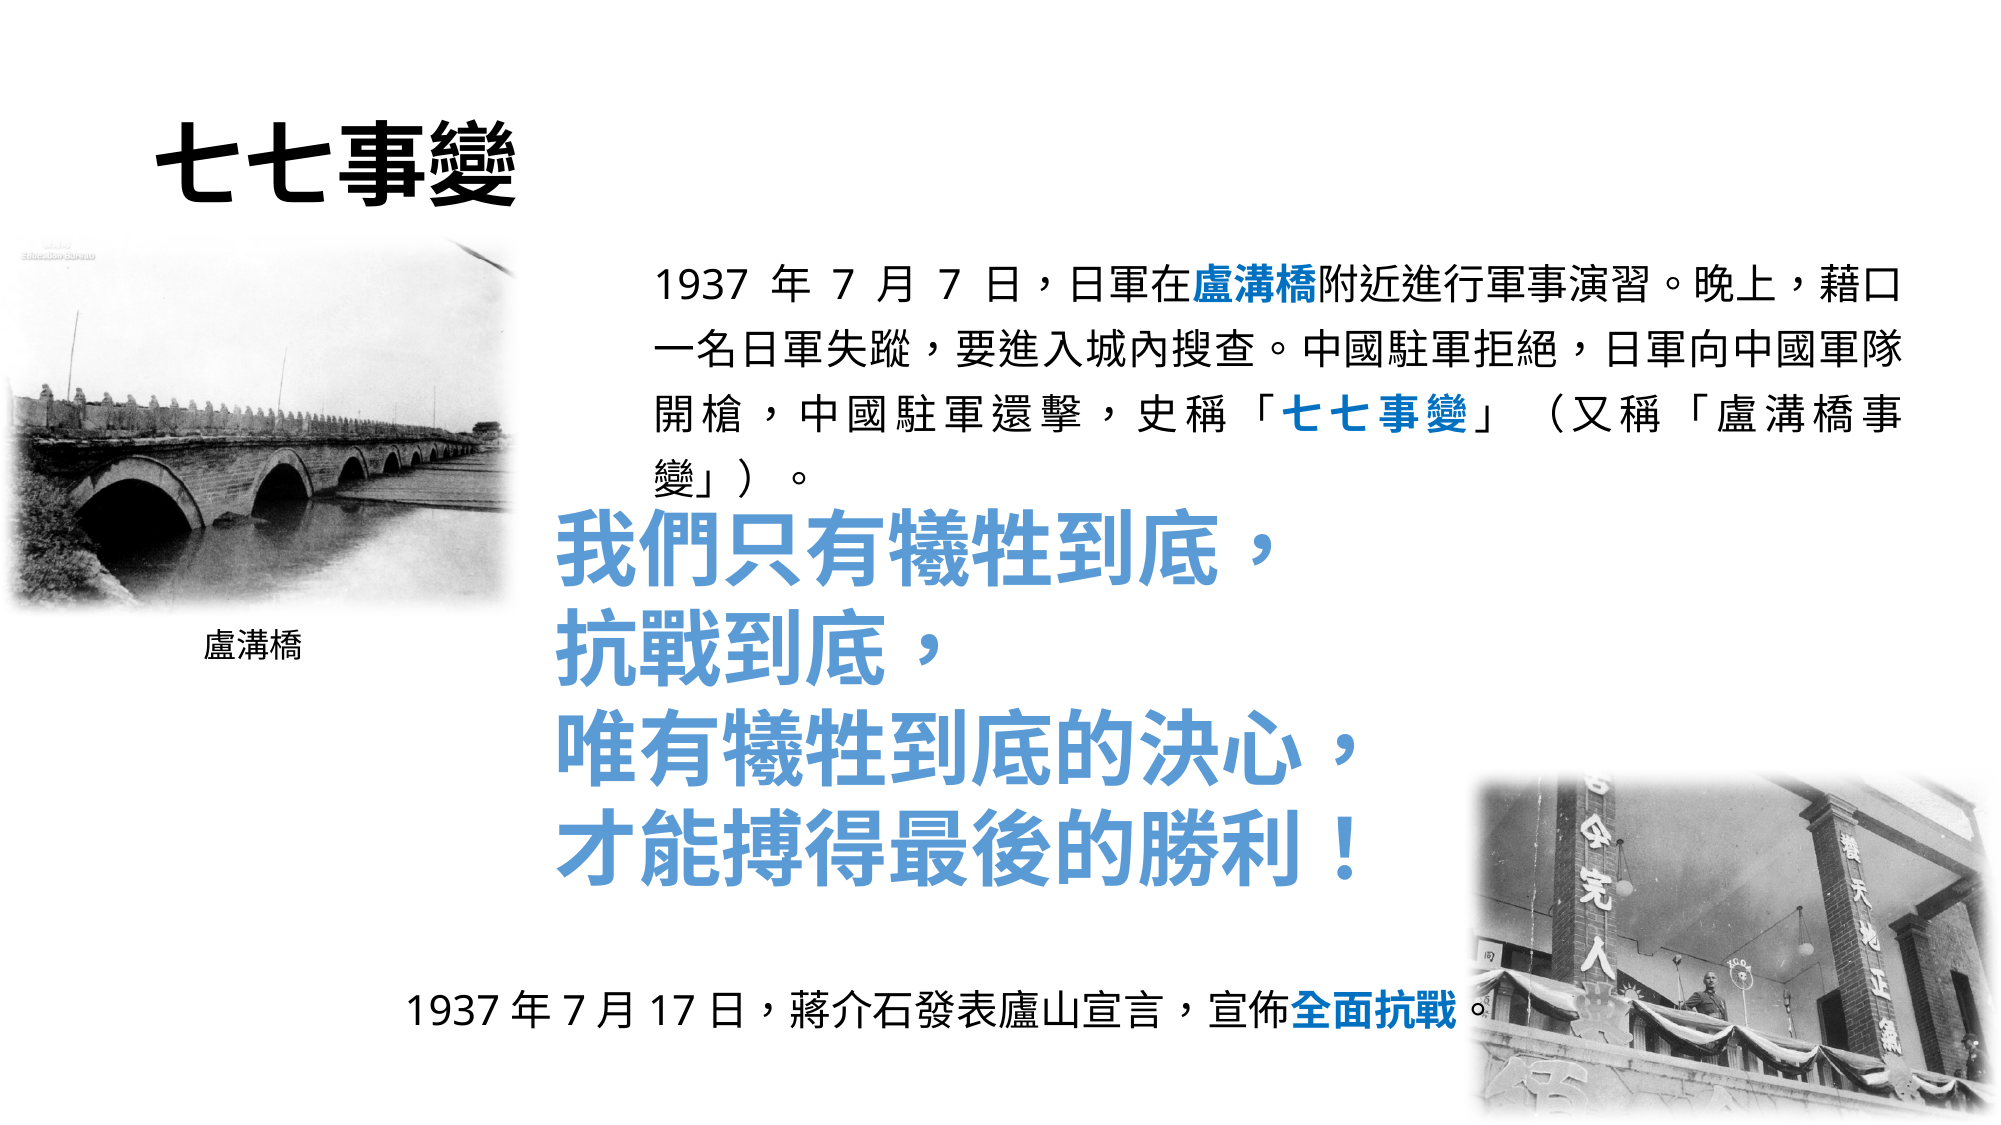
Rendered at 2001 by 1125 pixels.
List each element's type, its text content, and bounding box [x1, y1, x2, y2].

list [1463, 767, 2000, 1125]
text_box 1937 年 7 月 7 日，日軍在盧溝橋附近進行軍事演習。晚上，藉口一名日軍失蹤，要進入城內搜查。中國駐軍拒絕，日軍向中國軍隊開槍，中國駐軍還擊，史稱「七七事變」（又稱「盧溝橋事變」）。 [638, 235, 1918, 511]
text_box 1937年7月17日，蔣介石發表廬山宣言，宣佈全面抗戰。 [389, 975, 1463, 1041]
text_box 盧溝橋 [188, 618, 319, 672]
text_box 我們只有犧牲到底， 抗戰到底， 唯有犧牲到底的決心， 才能搏得最後的勝利！ [539, 488, 1429, 904]
title 七七事變 [137, 59, 1863, 278]
picture [0, 234, 520, 618]
